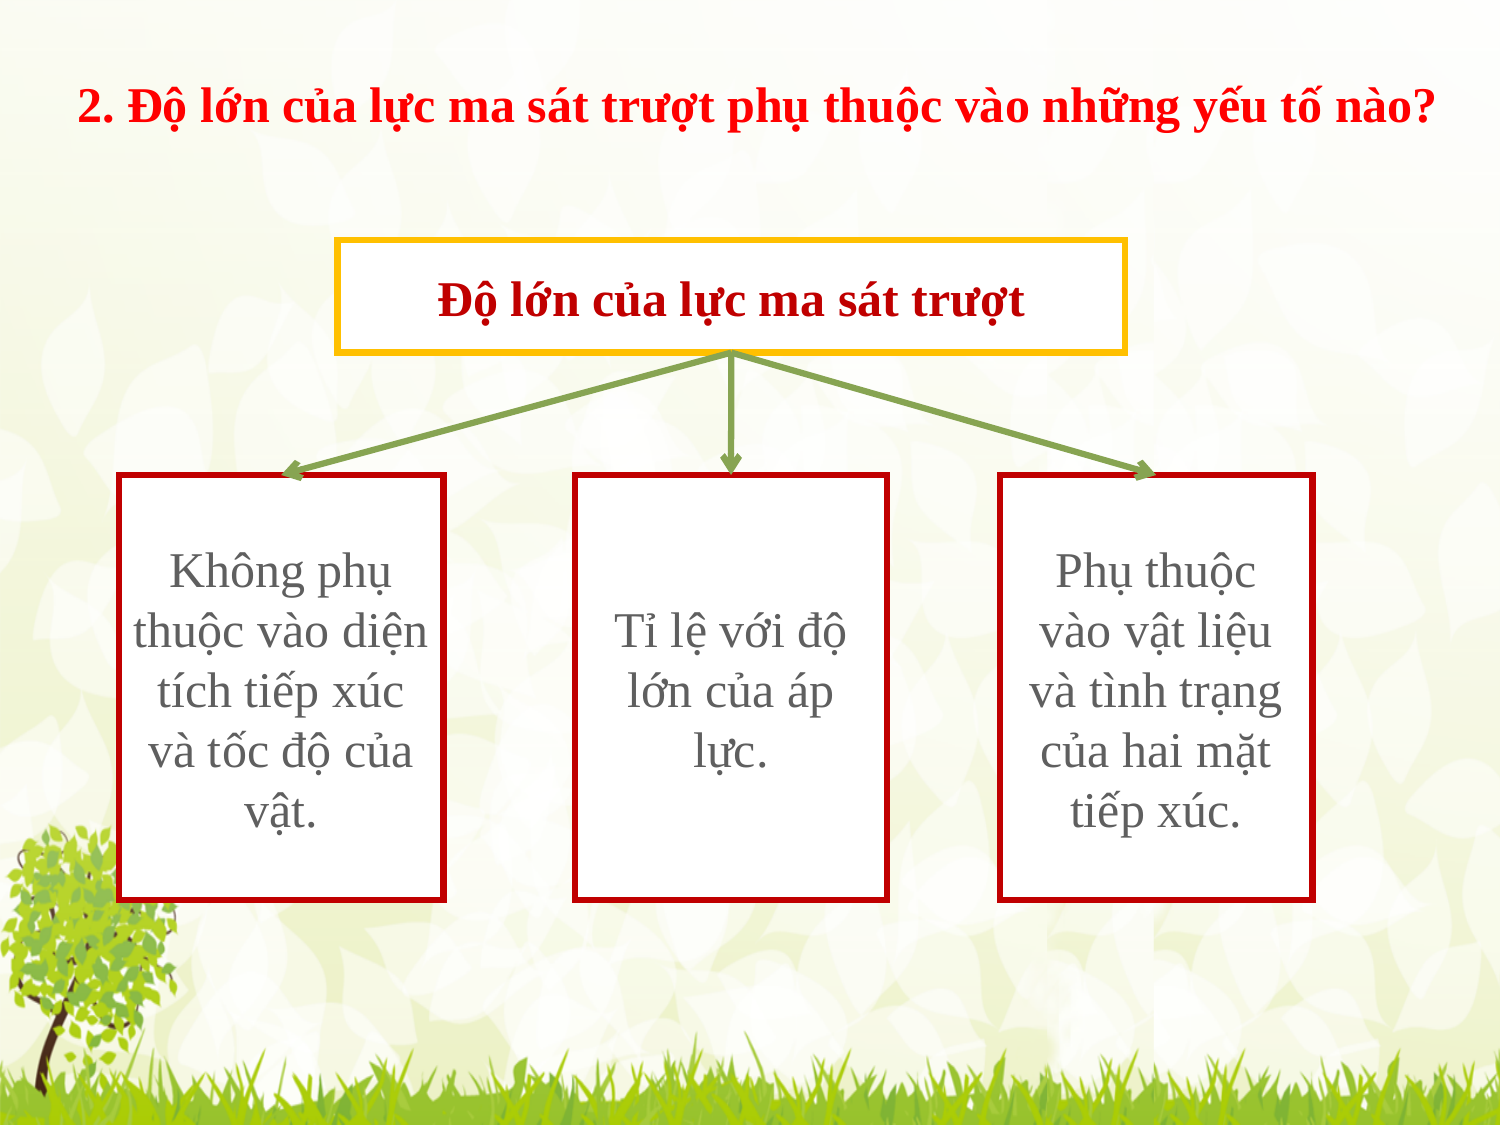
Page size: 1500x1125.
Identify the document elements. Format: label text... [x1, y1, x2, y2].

text_box Độ lớn của lực ma sát trượt [336, 239, 1126, 352]
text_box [731, 352, 1157, 475]
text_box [281, 352, 731, 475]
picture [0, 0, 1500, 1125]
text_box Không phụ thuộc vào diện tích tiếp xúc và tốc độ của vật. [118, 474, 445, 901]
text_box Tỉ lệ với độ lớn của áp lực. [574, 475, 888, 901]
text_box 2. Độ lớn của lực ma sát trượt phụ thuộc vào những yếu tố nào? [62, 65, 1475, 141]
text_box Phụ thuộc vào vật liệu và tình trạng của hai mặt tiếp xúc. [999, 474, 1313, 901]
